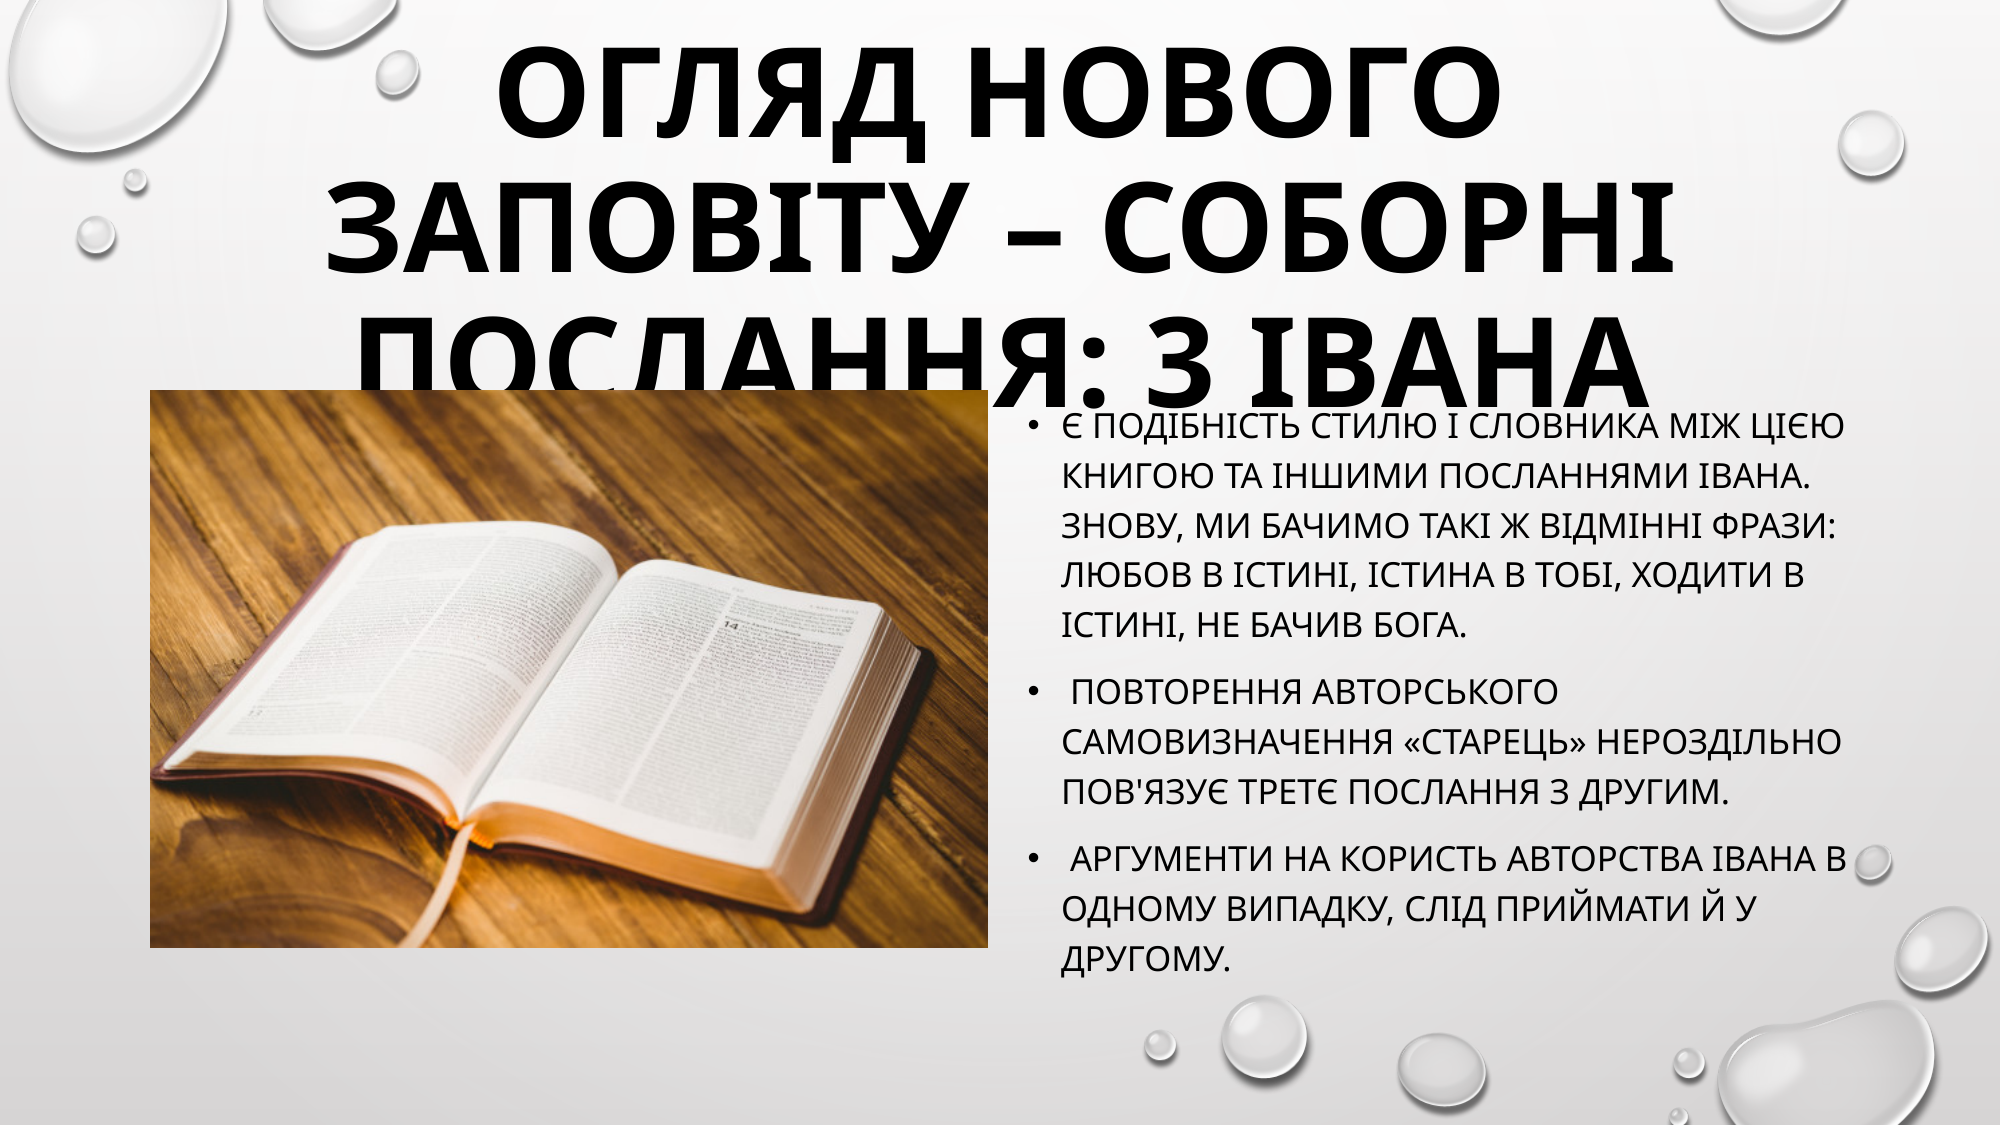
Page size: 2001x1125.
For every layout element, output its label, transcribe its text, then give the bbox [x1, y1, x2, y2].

list Є подібність стилю і словника між цією книгою та іншими посланнями Івана. Знову, ми бачимо такі ж відмінні фрази: любов в істині, істина в тобі, ходити в істині, не бачив Бога. Повторення авторського самовизначення «старець» нероздільно пов'язує Третє послання з Другим. Аргументи на користь авторства Івана в одному випадку, слід приймати й у другому. [1012, 388, 1870, 1010]
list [149, 389, 988, 949]
picture [0, 0, 2000, 1125]
title Огляд Нового Заповіту – Соборні послання: 3 Івана [149, 101, 1851, 364]
